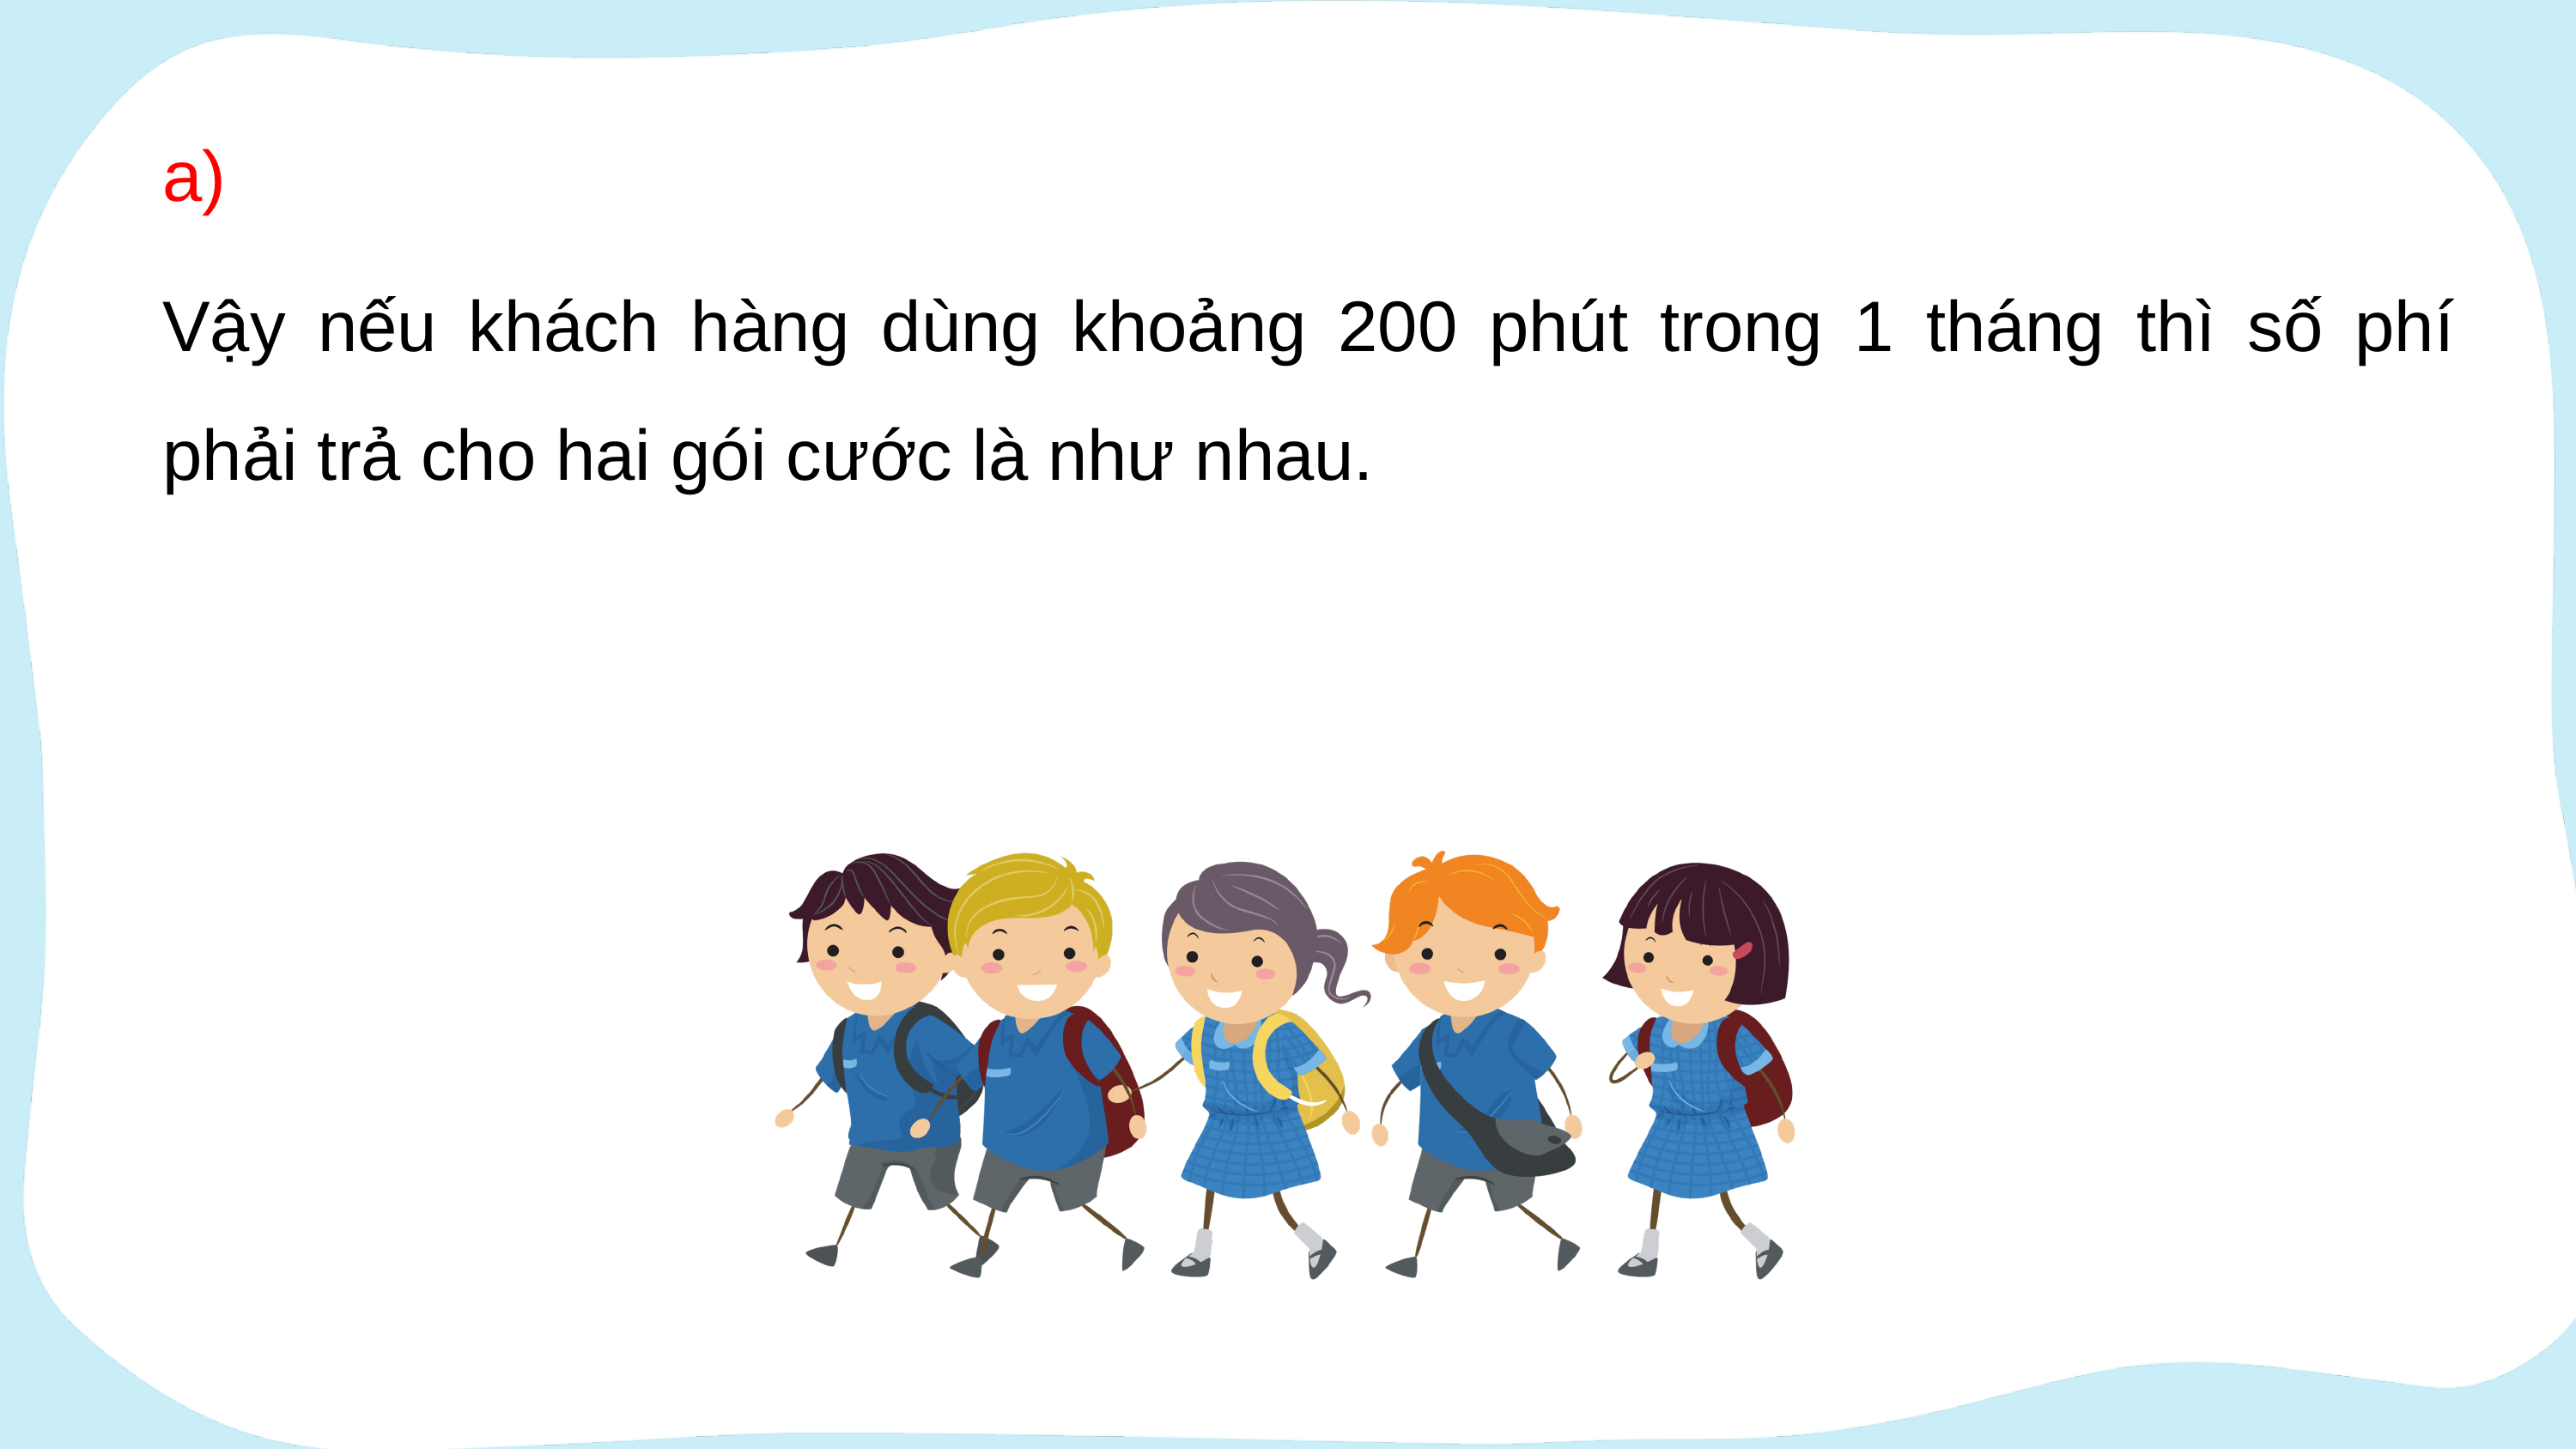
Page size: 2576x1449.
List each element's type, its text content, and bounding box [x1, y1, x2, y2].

text_box a) Vậy nếu khách hàng dùng khoảng 200 phút trong 1 tháng thì số phí phải trả cho hai gói cước là như nhau. [149, 80, 2469, 501]
picture [772, 831, 1804, 1280]
text_box [0, 0, 2576, 1449]
